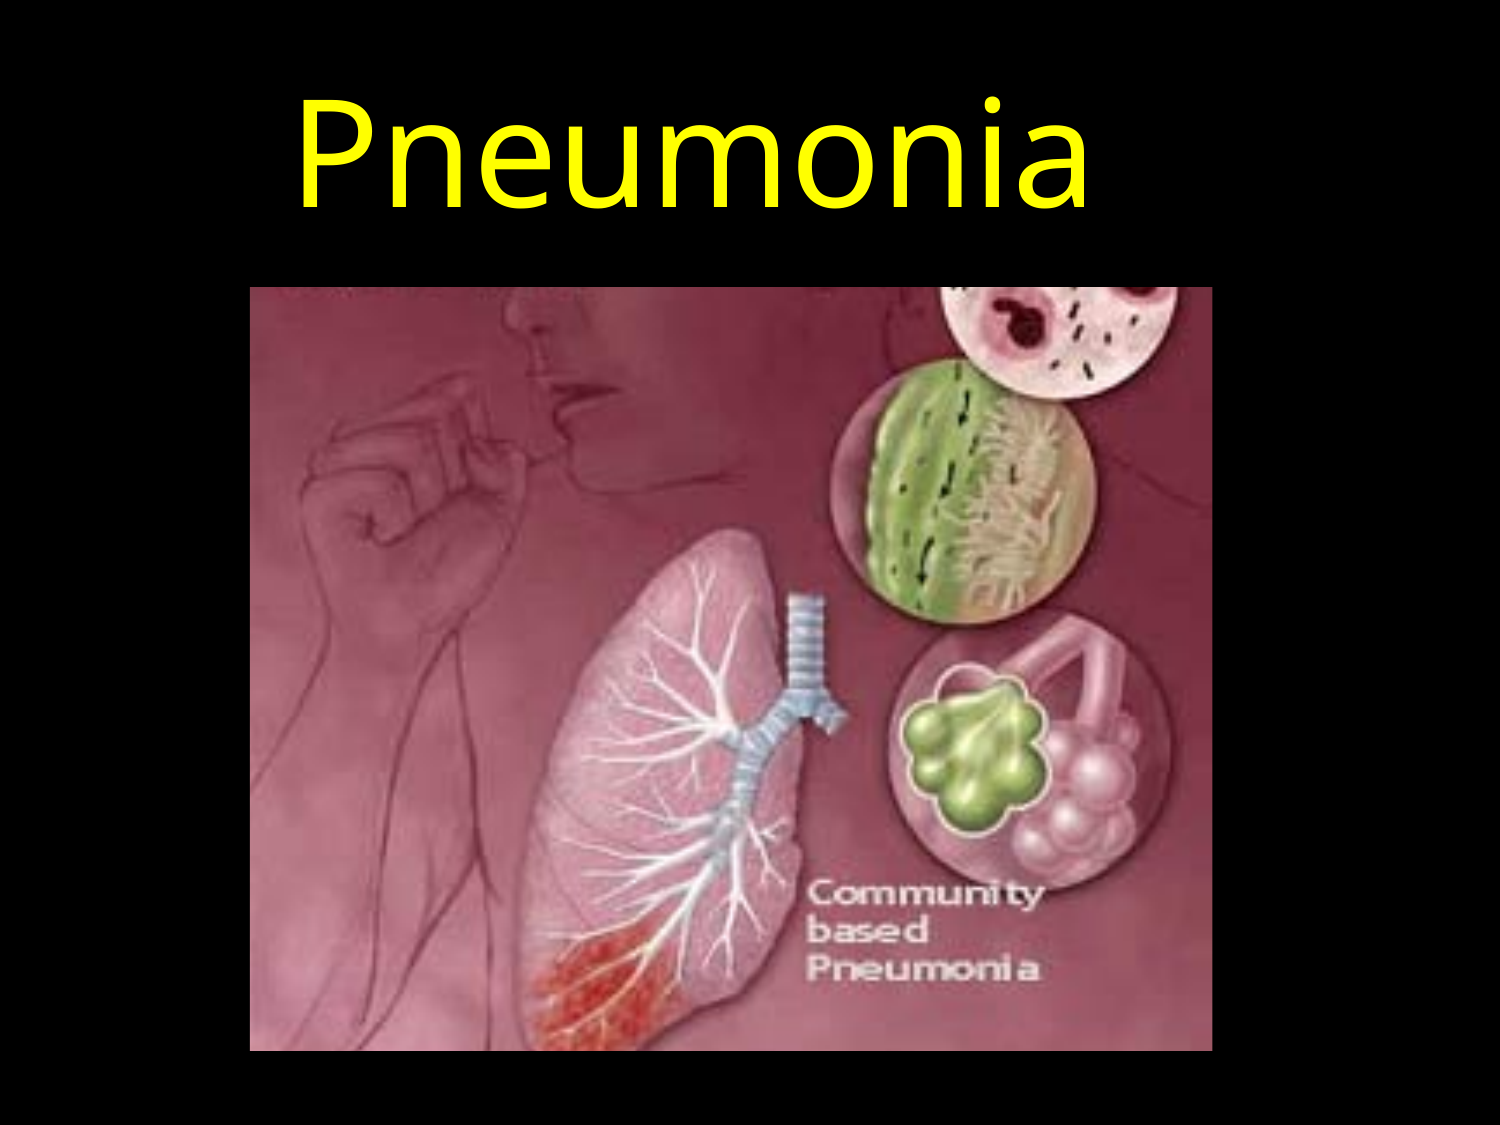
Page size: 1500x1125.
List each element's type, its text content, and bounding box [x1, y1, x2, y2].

picture [249, 287, 1213, 1051]
text_box Pneumonia [275, 49, 1152, 245]
